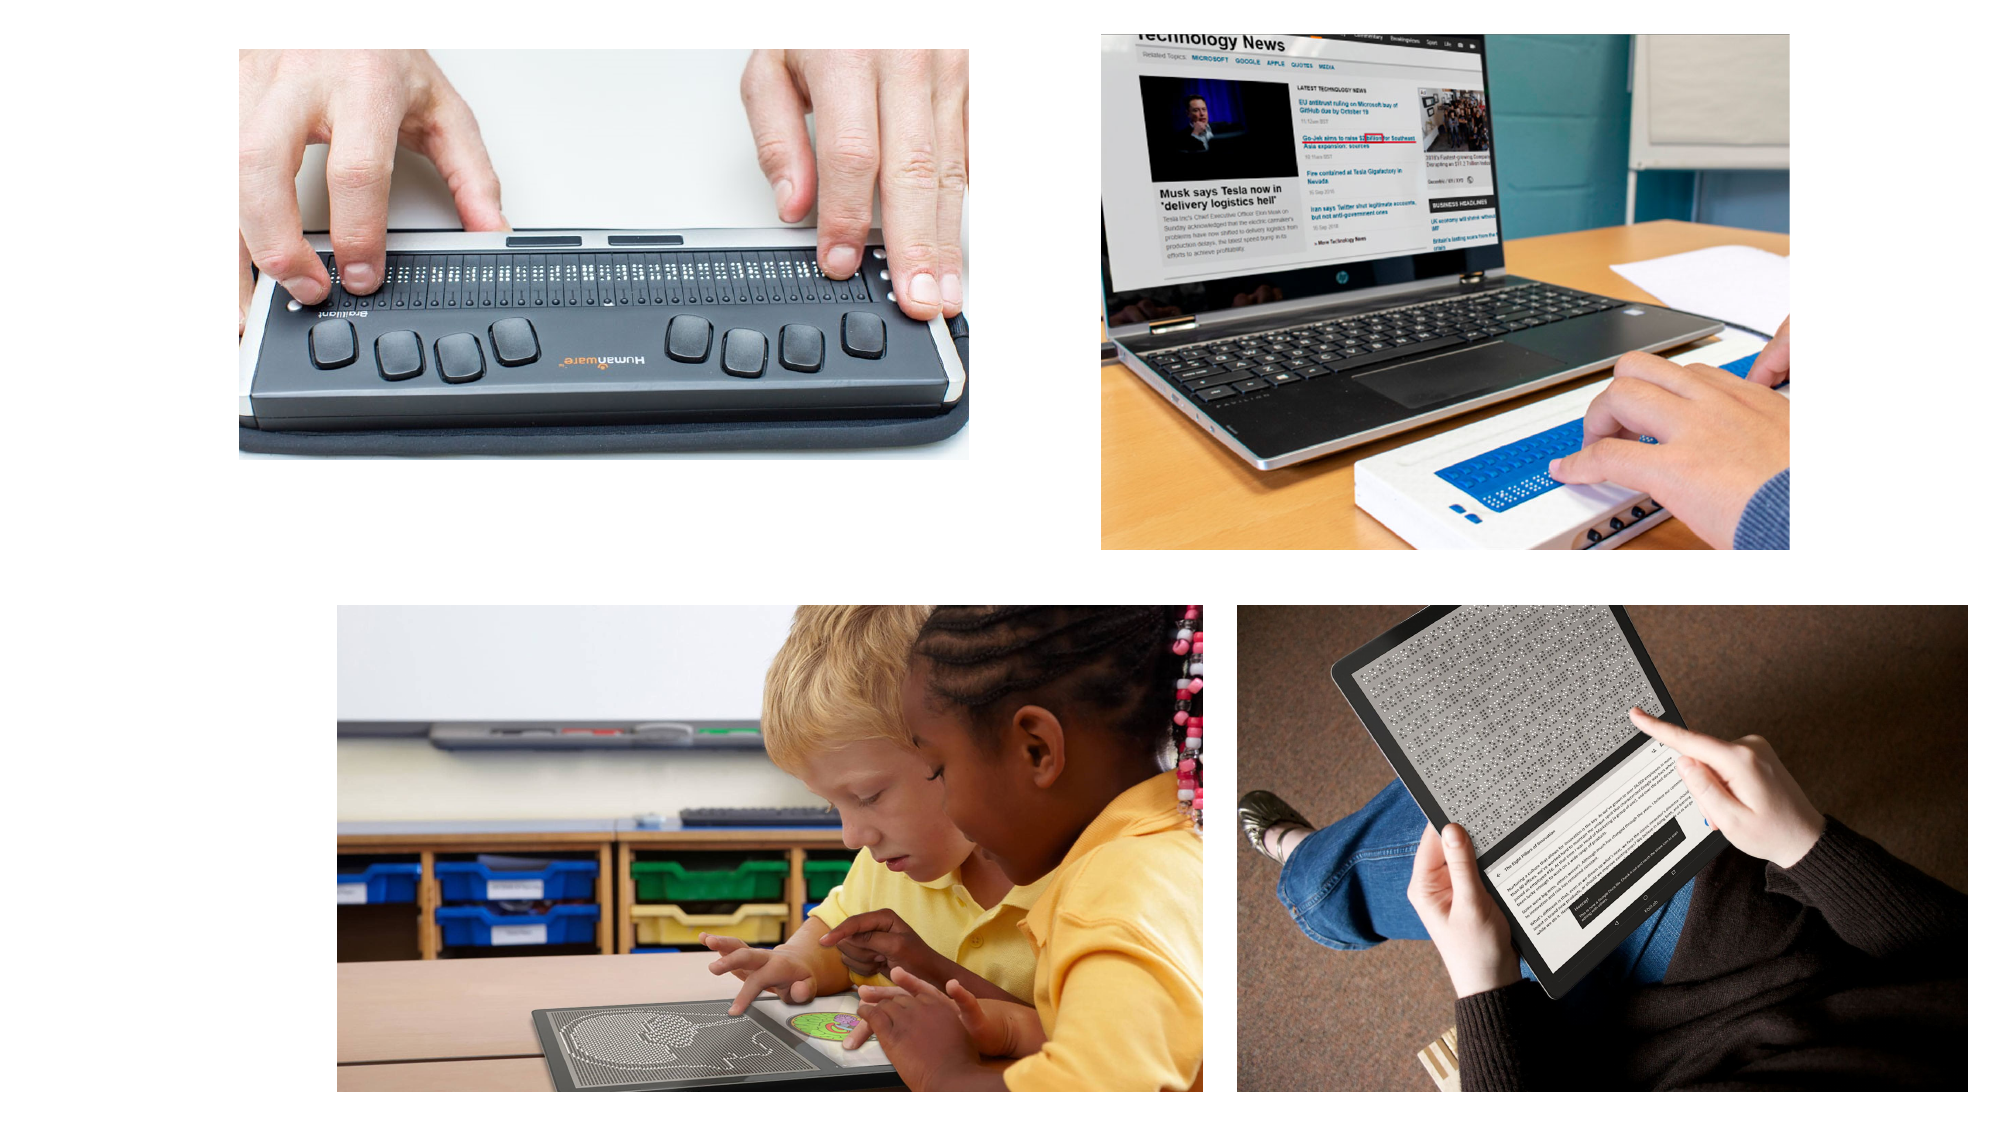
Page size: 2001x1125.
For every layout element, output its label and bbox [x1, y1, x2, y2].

picture [239, 49, 969, 460]
picture [1236, 605, 1968, 1092]
picture [337, 605, 1203, 1092]
picture [1100, 32, 1790, 550]
